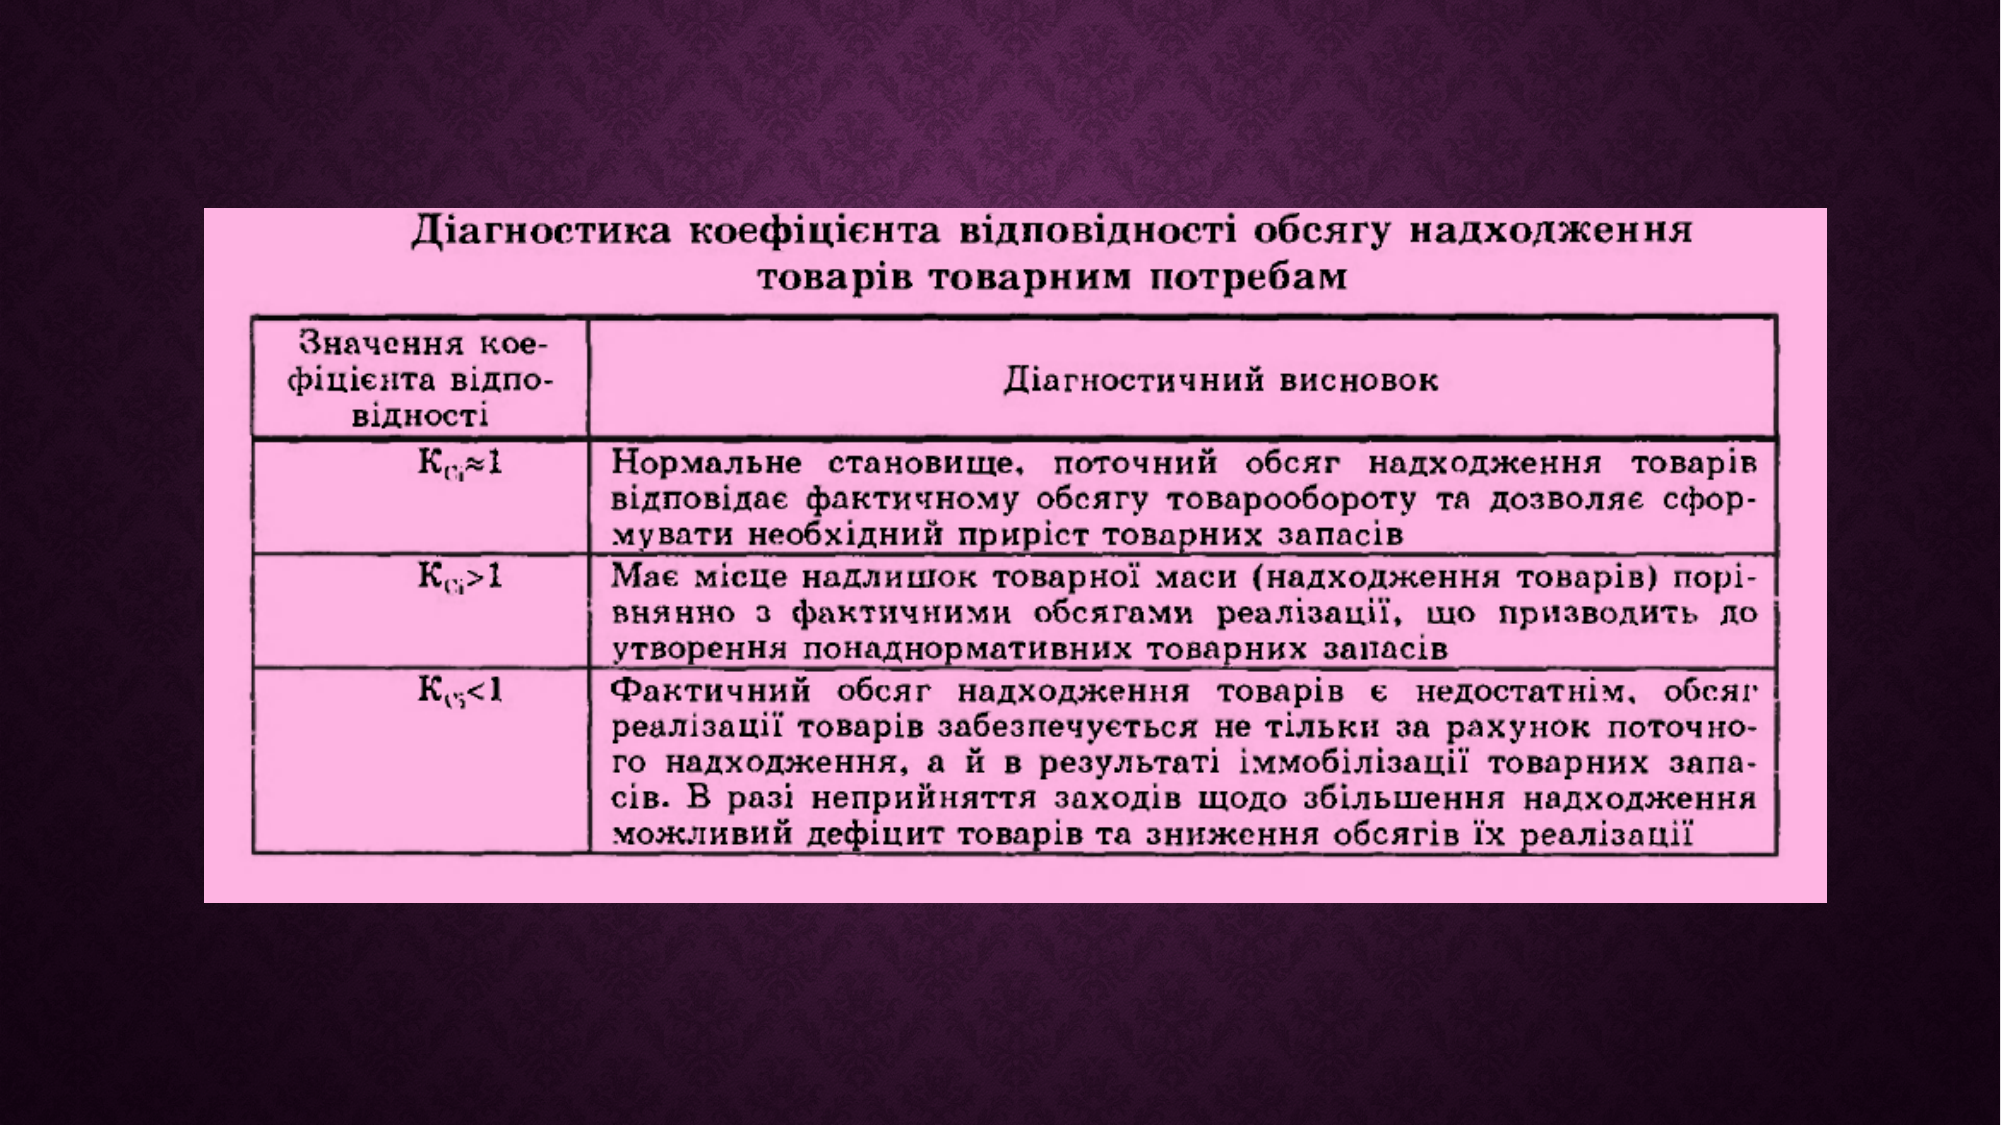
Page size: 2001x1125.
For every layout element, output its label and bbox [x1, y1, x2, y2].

picture [204, 207, 1827, 904]
